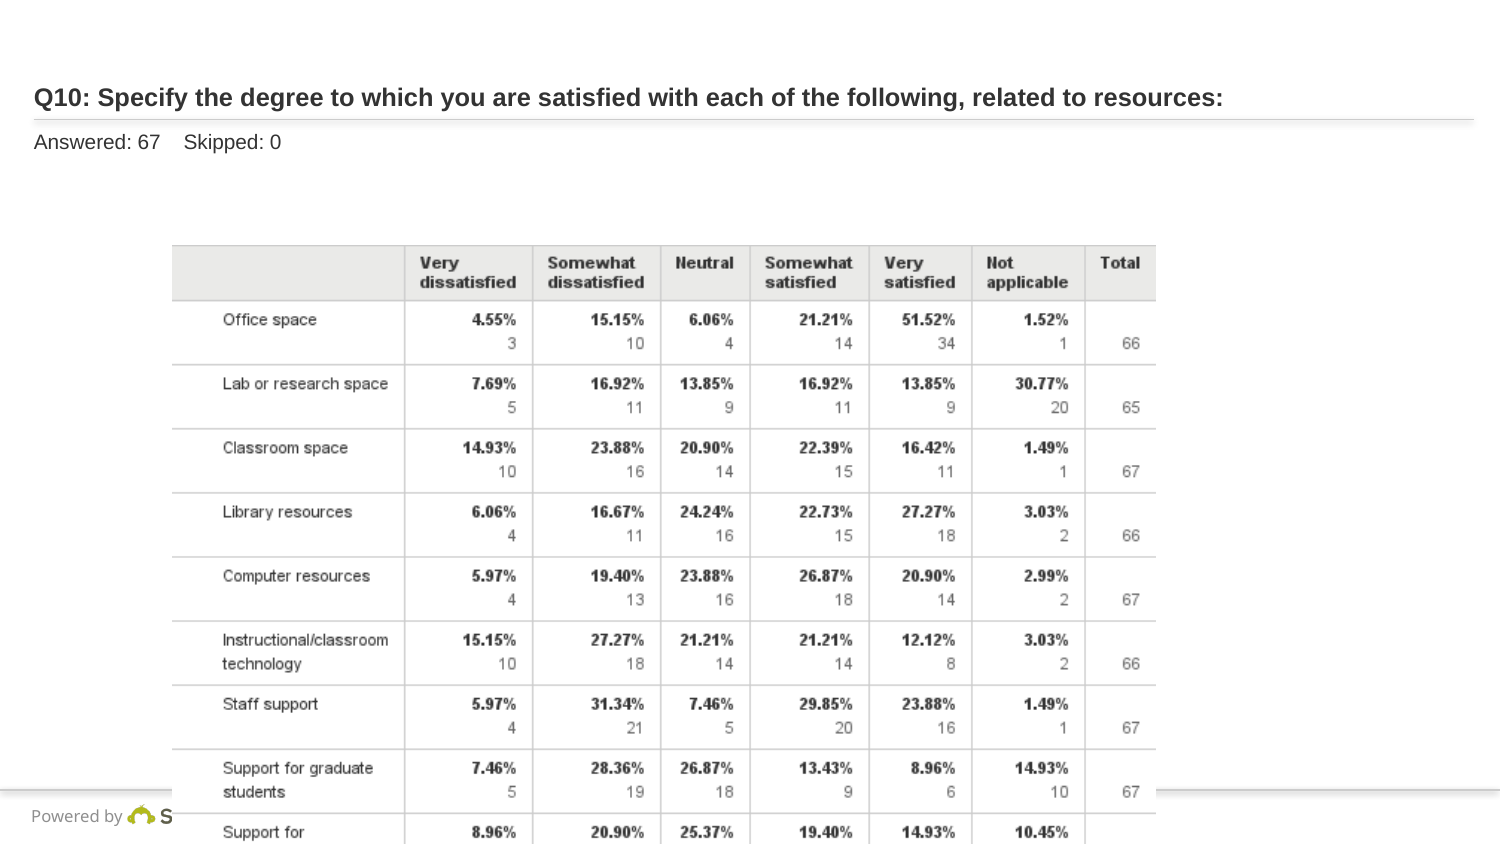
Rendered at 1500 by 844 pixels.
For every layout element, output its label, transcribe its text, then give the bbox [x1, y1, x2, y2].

list Answered: 67 Skipped: 0 [18, 120, 894, 162]
title Q10: Specify the degree to which you are satisfied with each of the following, related to resources: [18, 54, 1369, 119]
picture [171, 245, 1156, 844]
